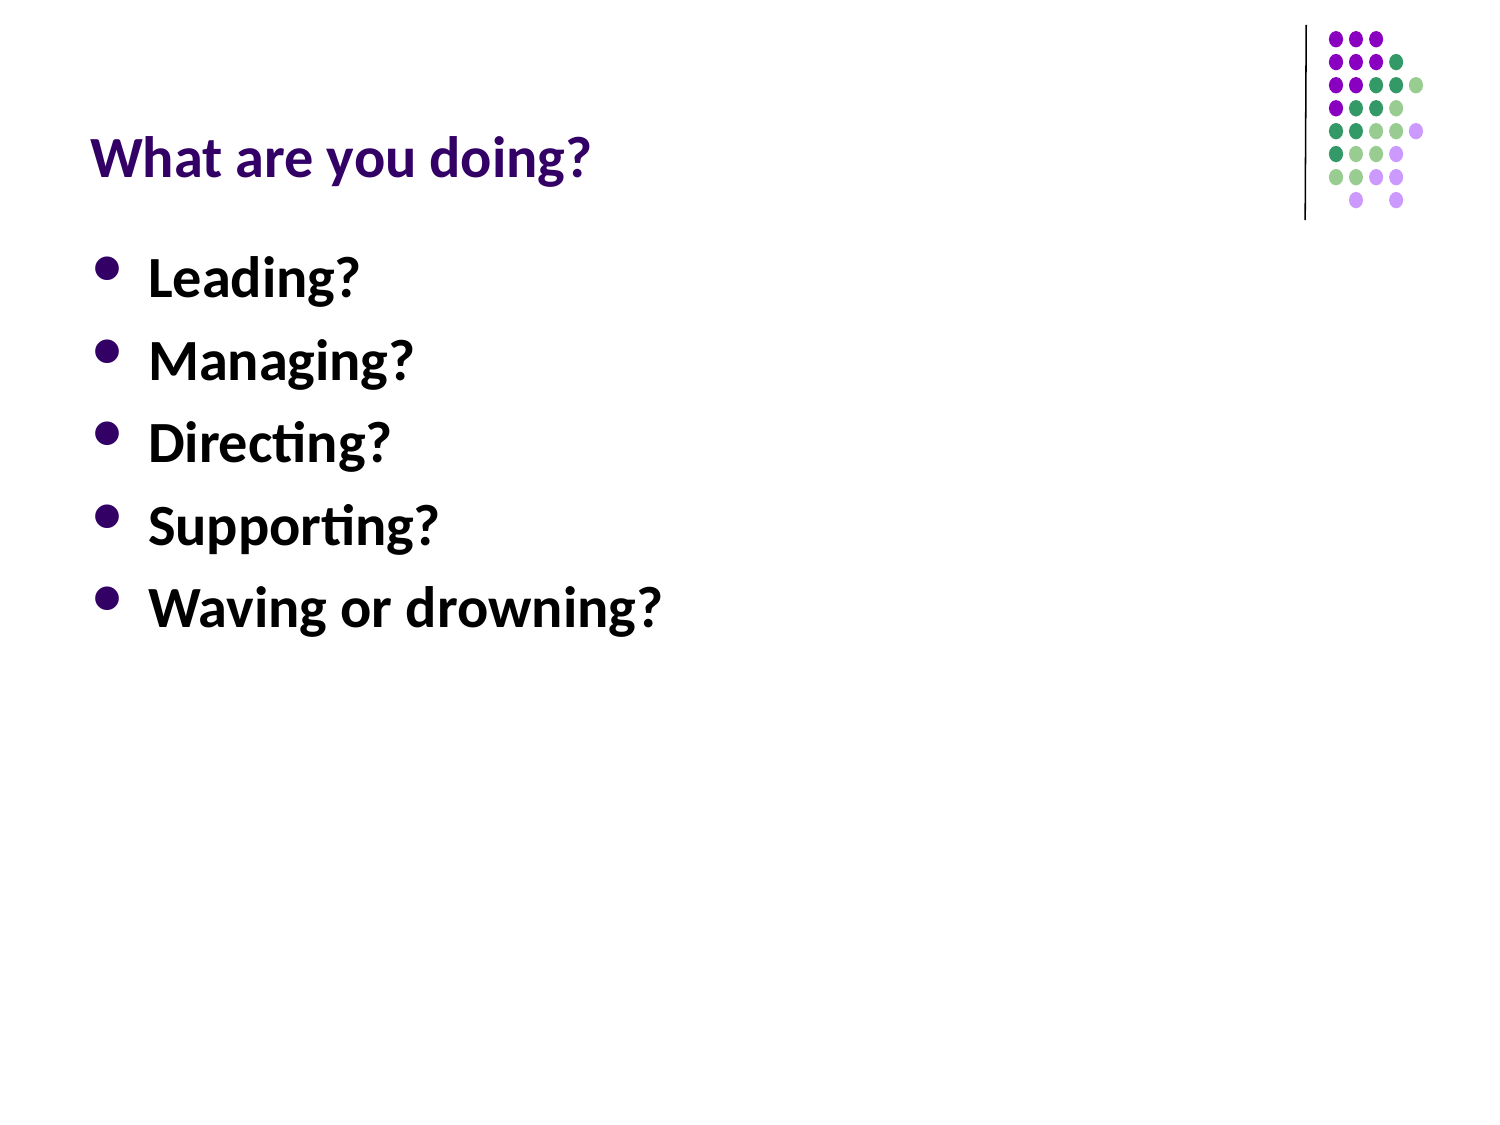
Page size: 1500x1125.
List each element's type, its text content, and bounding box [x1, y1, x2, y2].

title What are you doing? [74, 19, 1313, 197]
list Leading? Managing? Directing? Supporting? Waving or drowning? [76, 231, 1428, 1018]
